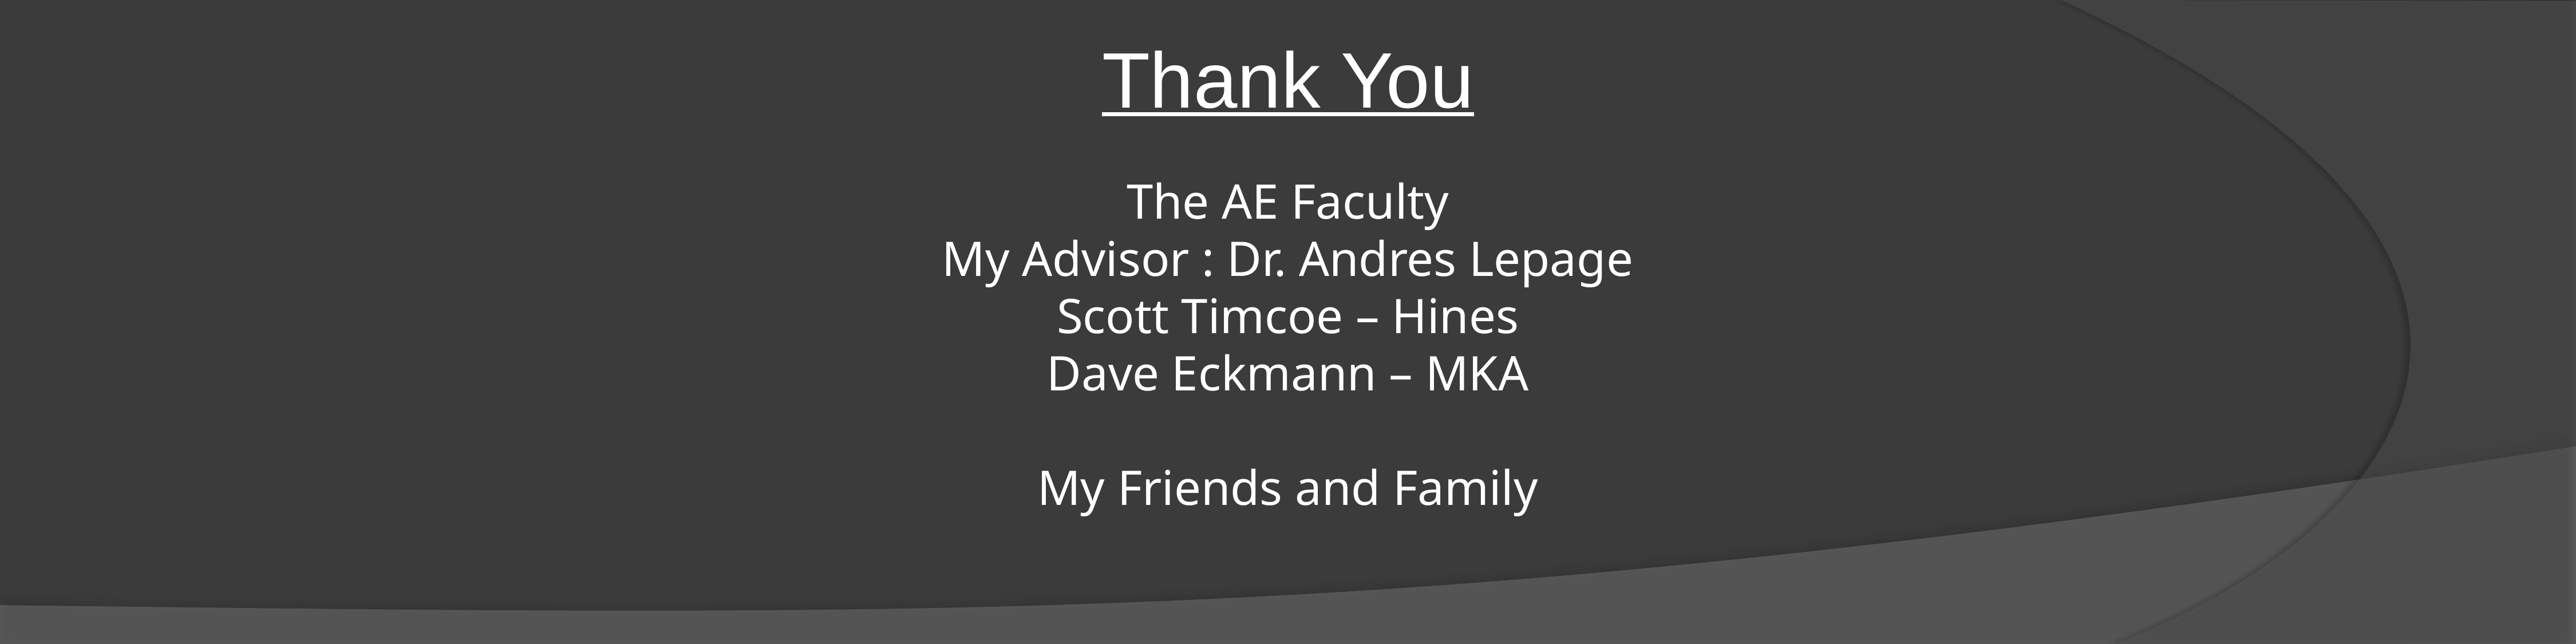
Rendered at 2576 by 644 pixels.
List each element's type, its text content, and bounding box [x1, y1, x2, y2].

text_box Thank You [858, 25, 1717, 128]
text_box The AE Faculty My Advisor : Dr. Andres Lepage Scott Timcoe – Hines Dave Eckmann – MKA My Friends and Family [858, 167, 1717, 519]
